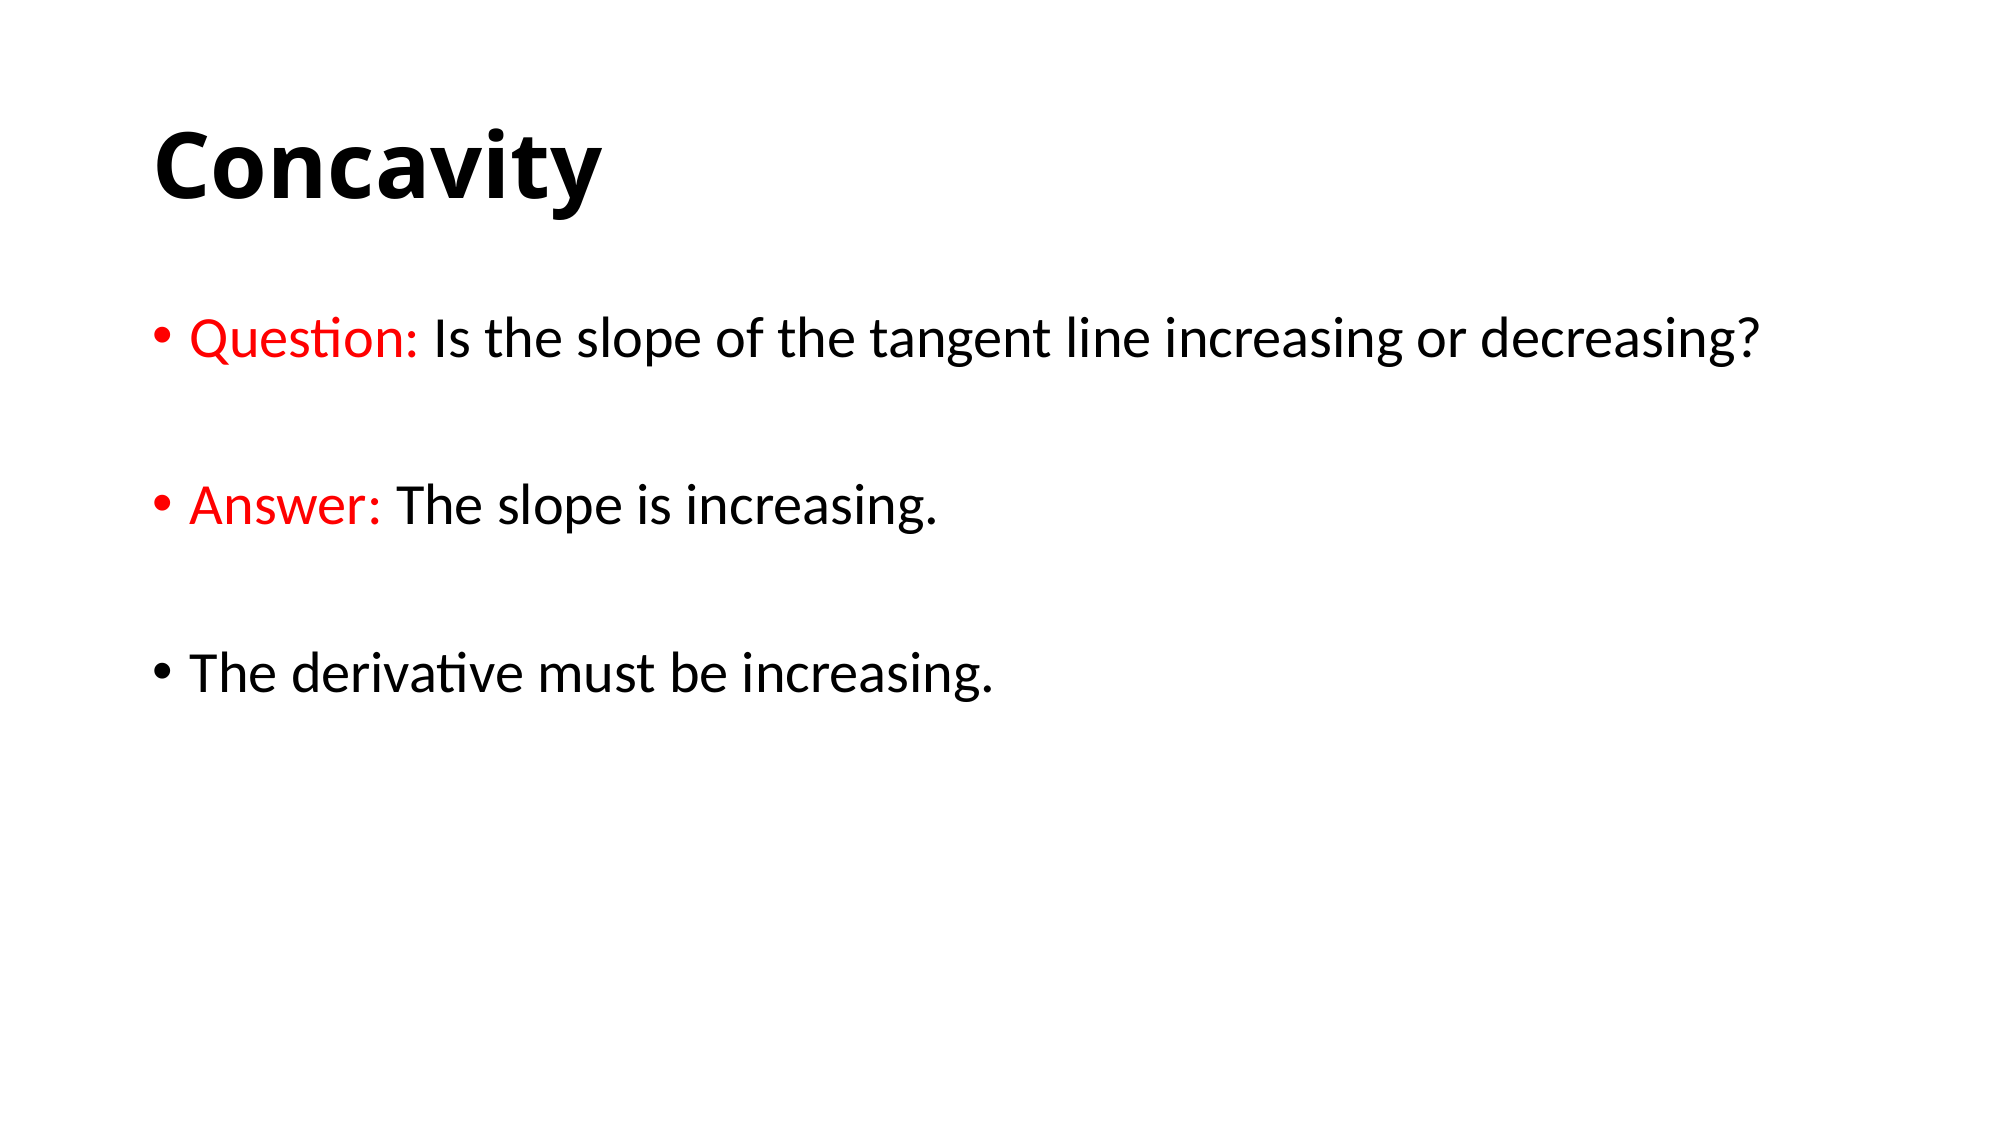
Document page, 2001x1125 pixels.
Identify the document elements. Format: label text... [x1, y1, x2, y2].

list Question: Is the slope of the tangent line increasing or decreasing? Answer: The slope is increasing. The derivative must be increasing. [137, 299, 1863, 1014]
title Concavity [137, 59, 1863, 278]
